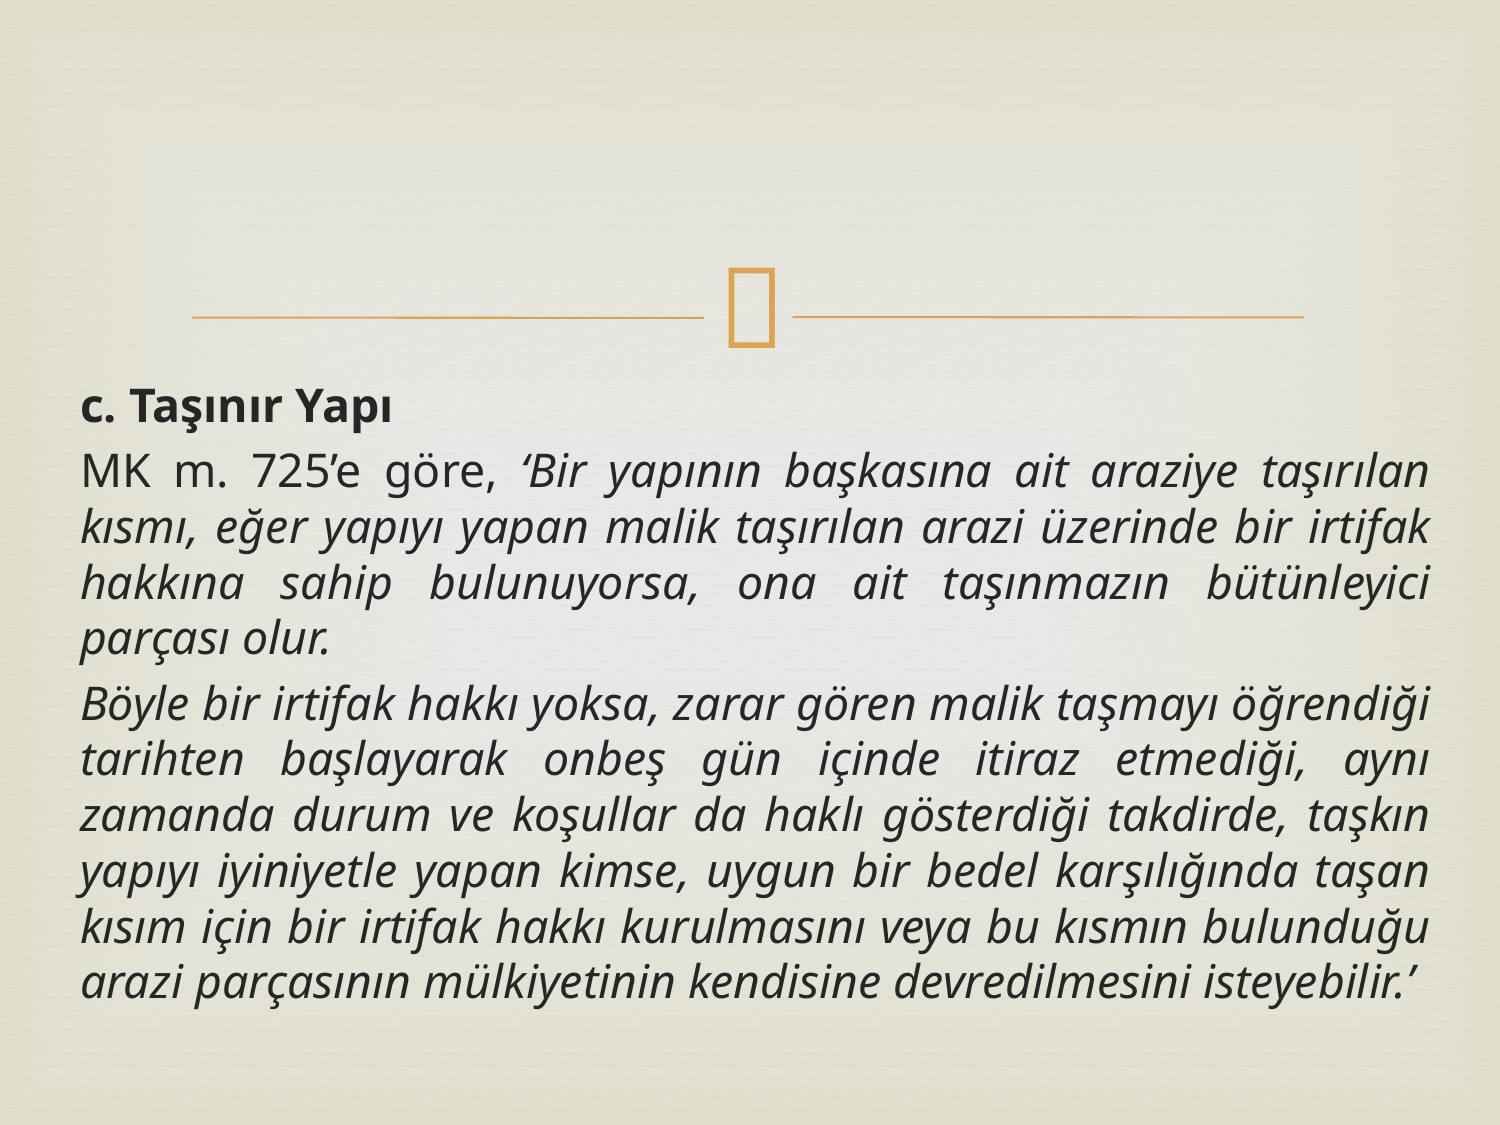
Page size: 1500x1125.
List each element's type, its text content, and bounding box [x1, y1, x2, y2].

list c. Taşınır Yapı MK m. 725’e göre, ‘Bir yapının başkasına ait araziye taşırılan kısmı, eğer yapıyı yapan malik taşırılan arazi üzerinde bir irtifak hakkına sahip bulunuyorsa, ona ait taşınmazın bütünleyici parçası olur. Böyle bir irtifak hakkı yoksa, zarar gören malik taşmayı öğrendiği tarihten başlayarak onbeş gün içinde itiraz etmediği, aynı zamanda durum ve koşullar da haklı gösterdiği takdirde, taşkın yapıyı iyiniyetle yapan kimse, uygun bir bedel karşılığında taşan kısım için bir irtifak hakkı kurulmasını veya bu kısmın bulunduğu arazi parçasının mülkiyetinin kendisine devredilmesini isteyebilir.’ [64, 368, 1447, 1071]
